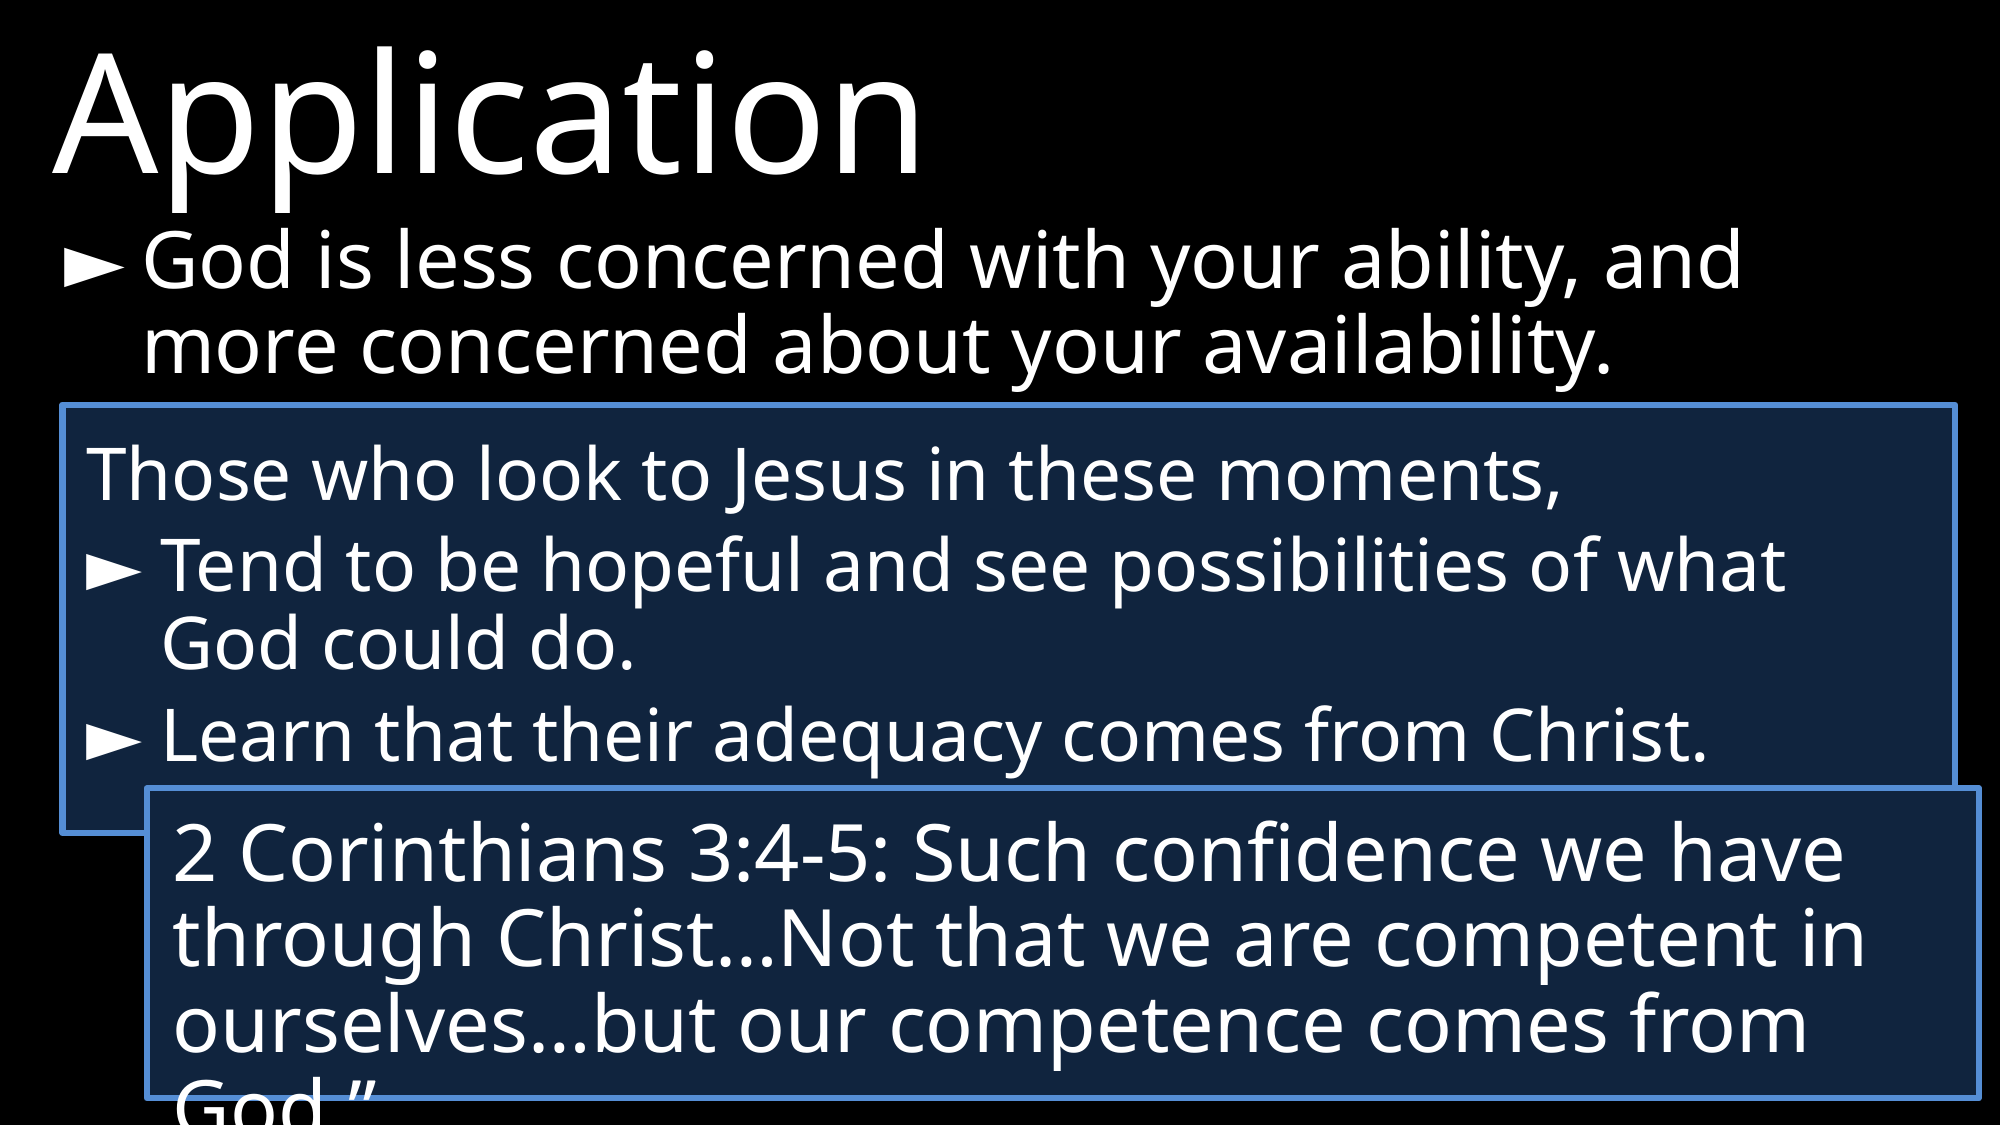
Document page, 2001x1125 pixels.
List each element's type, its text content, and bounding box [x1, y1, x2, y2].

text_box [62, 404, 1955, 833]
text_box 2 Corinthians 3:4-5: Such confidence we have through Christ…Not that we are competent in ourselves…but our competence comes from God.” [155, 805, 1972, 1125]
text_box ► God is less concerned with your ability, and more concerned about your availability. [49, 212, 1943, 399]
text_box [146, 788, 1979, 1099]
text_box Those who look to Jesus in these moments, ► Tend to be hopeful and see possibilities of what God could do. ► Learn that their adequacy comes from Christ. [69, 429, 1946, 785]
text_box Application [37, 0, 1979, 215]
